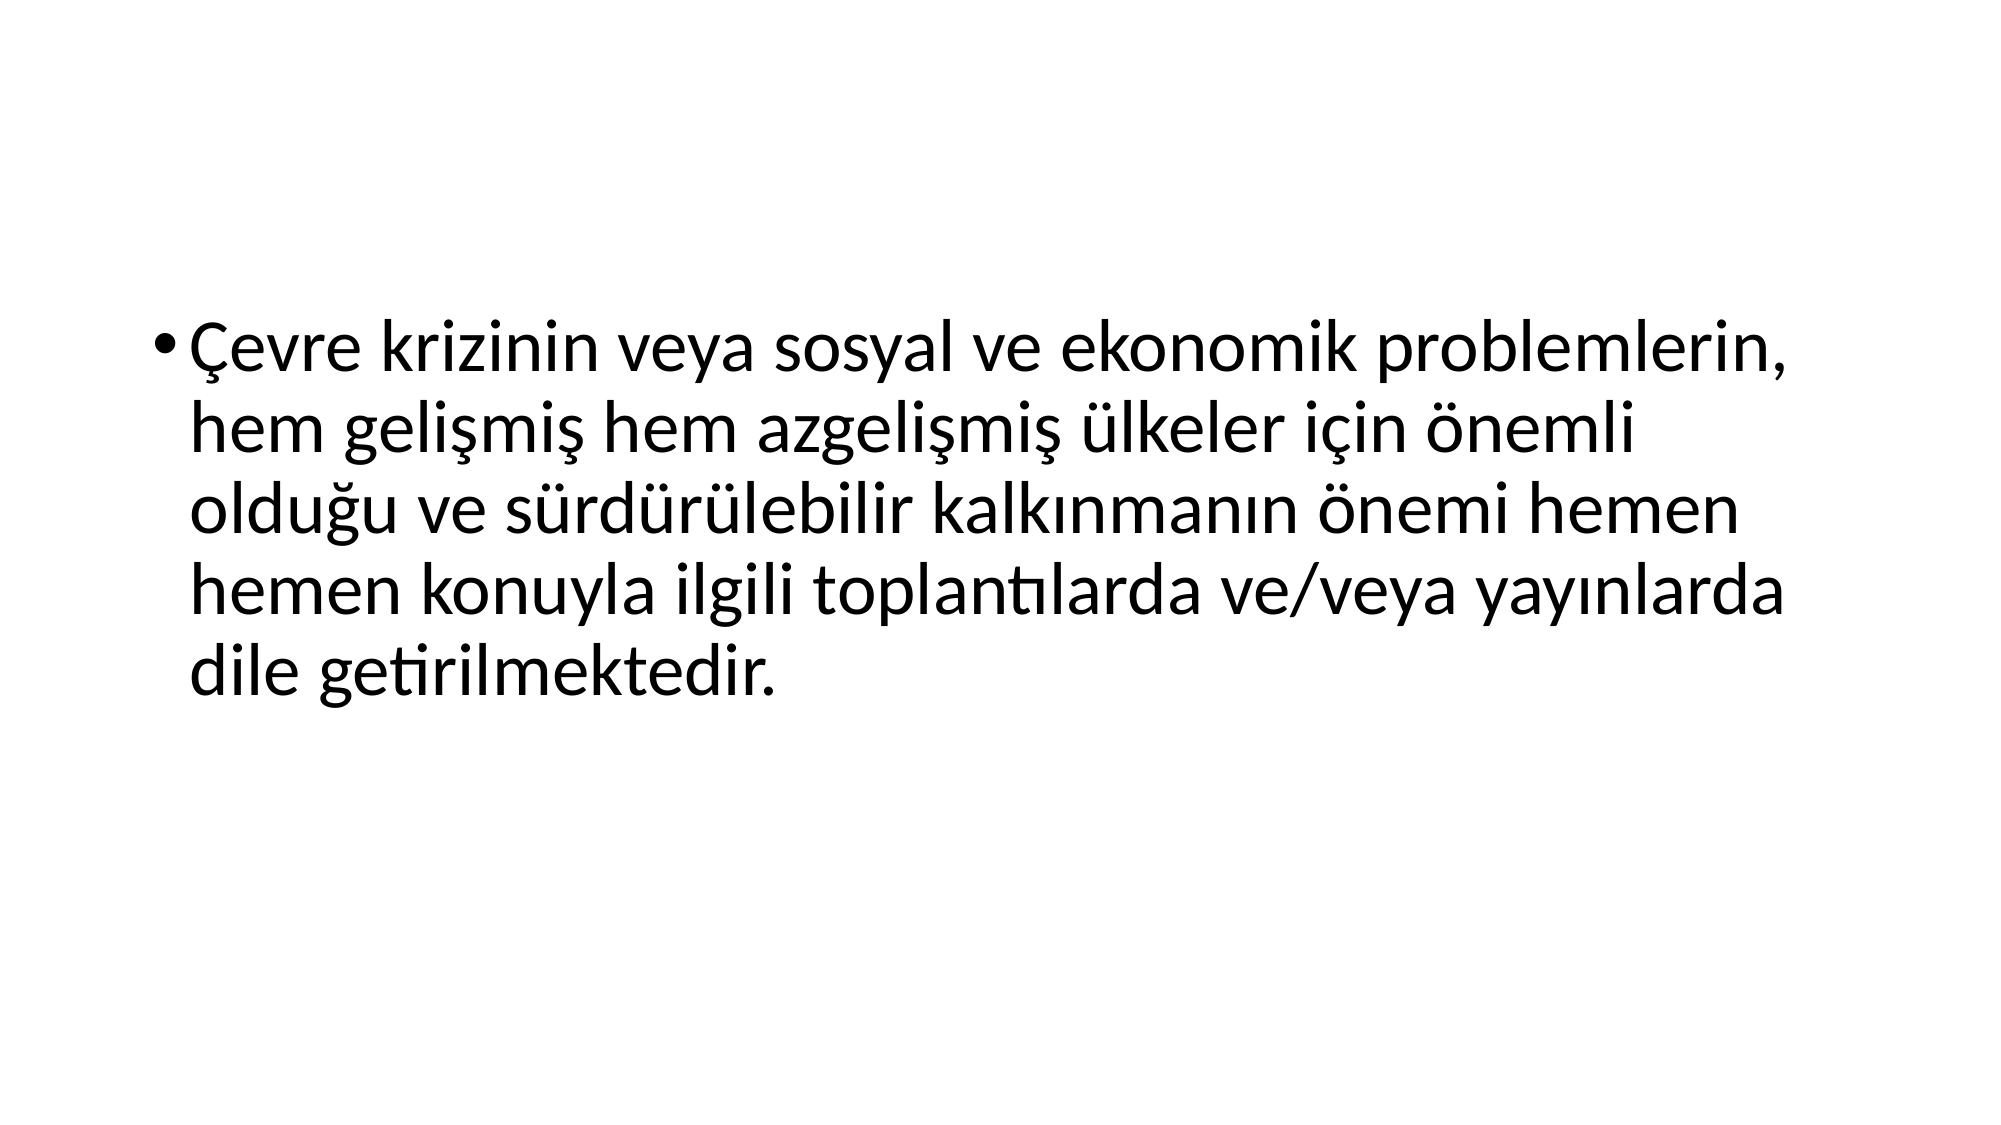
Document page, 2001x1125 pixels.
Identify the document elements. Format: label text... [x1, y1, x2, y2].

list Çevre krizinin veya sosyal ve ekonomik problemlerin, hem gelişmiş hem azgelişmiş ülkeler için önemli olduğu ve sürdürülebilir kalkınmanın önemi hemen hemen konuyla ilgili toplantılarda ve/veya yayınlarda dile getirilmektedir. [137, 299, 1863, 1014]
